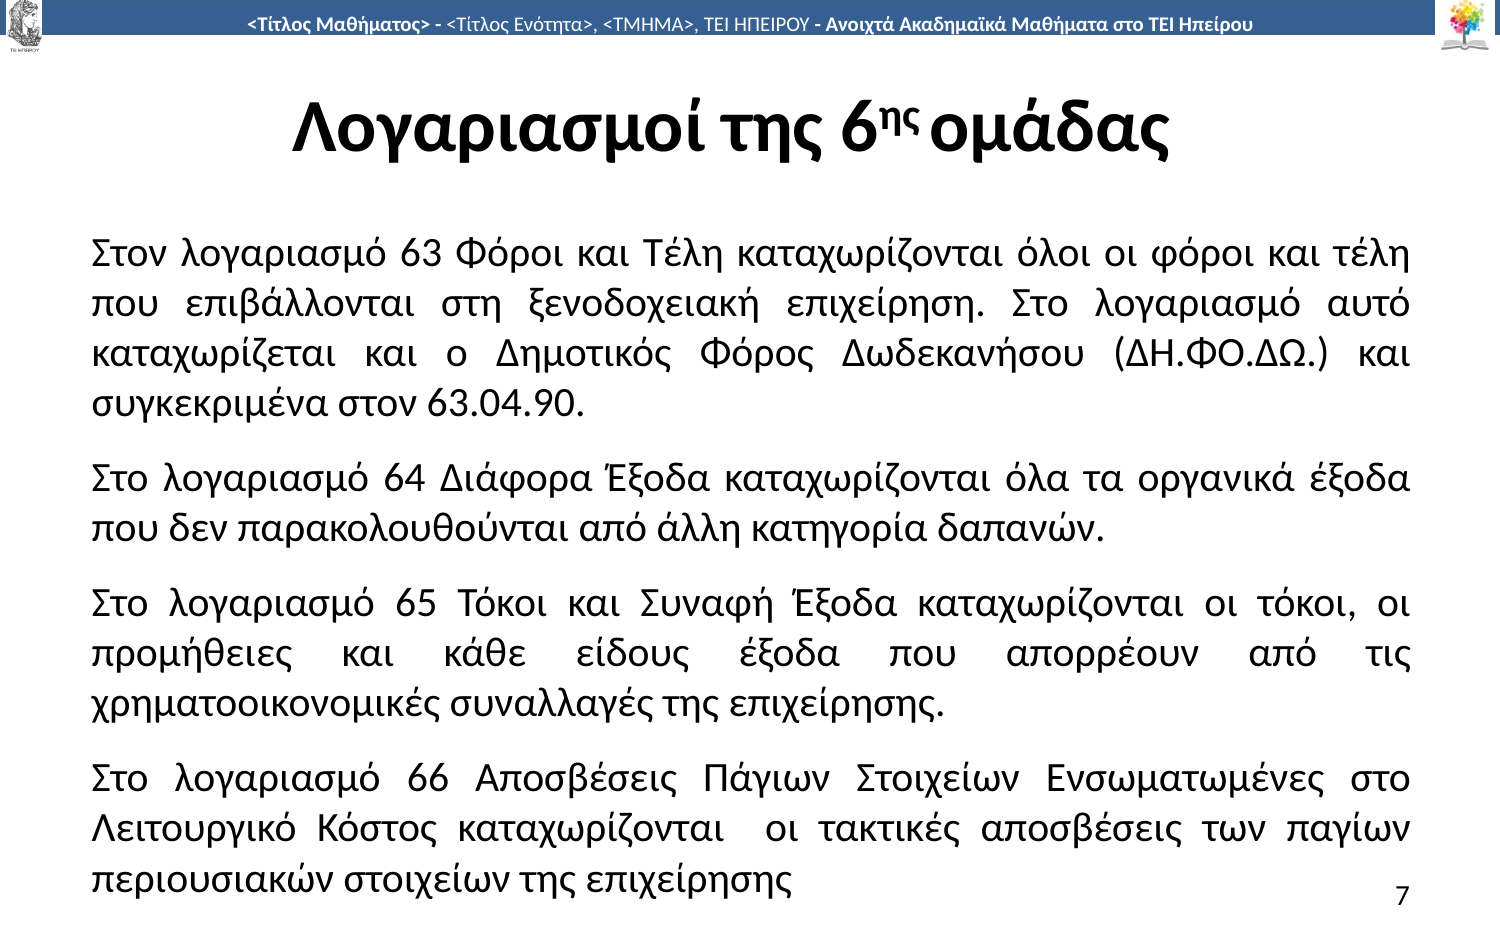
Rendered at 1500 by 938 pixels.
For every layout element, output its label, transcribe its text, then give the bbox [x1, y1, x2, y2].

picture [1435, 0, 1495, 52]
title Λογαριασμοί της 6ης ομάδας [64, 43, 1415, 200]
slide_number 7 [1074, 868, 1425, 919]
list Στον λογαριασμό 63 Φόροι και Τέλη καταχωρίζονται όλοι οι φόροι και τέλη που επιβάλλονται στη ξενοδοχειακή επιχείρηση. Στο λογαριασμό αυτό καταχωρίζεται και ο Δημοτικός Φόρος Δωδεκανήσου (ΔΗ.ΦΟ.ΔΩ.) και συγκεκριμένα στον 63.04.90. Στο λογαριασμό 64 Διάφορα Έξοδα καταχωρίζονται όλα τα οργανικά έξοδα που δεν παρακολουθούνται από άλλη κατηγορία δαπανών. Στο λογαριασμό 65 Τόκοι και Συναφή Έξοδα καταχωρίζονται οι τόκοι, οι προμήθειες και κάθε είδους έξοδα που απορρέουν από τις χρηματοοικονομικές συναλλαγές της επιχείρησης. Στο λογαριασμό 66 Αποσβέσεις Πάγιων Στοιχείων Ενσωματωμένες στο Λειτουργικό Κόστος καταχωρίζονται οι τακτικές αποσβέσεις των παγίων περιουσιακών στοιχείων της επιχείρησης [76, 216, 1427, 938]
picture [6, 0, 42, 54]
